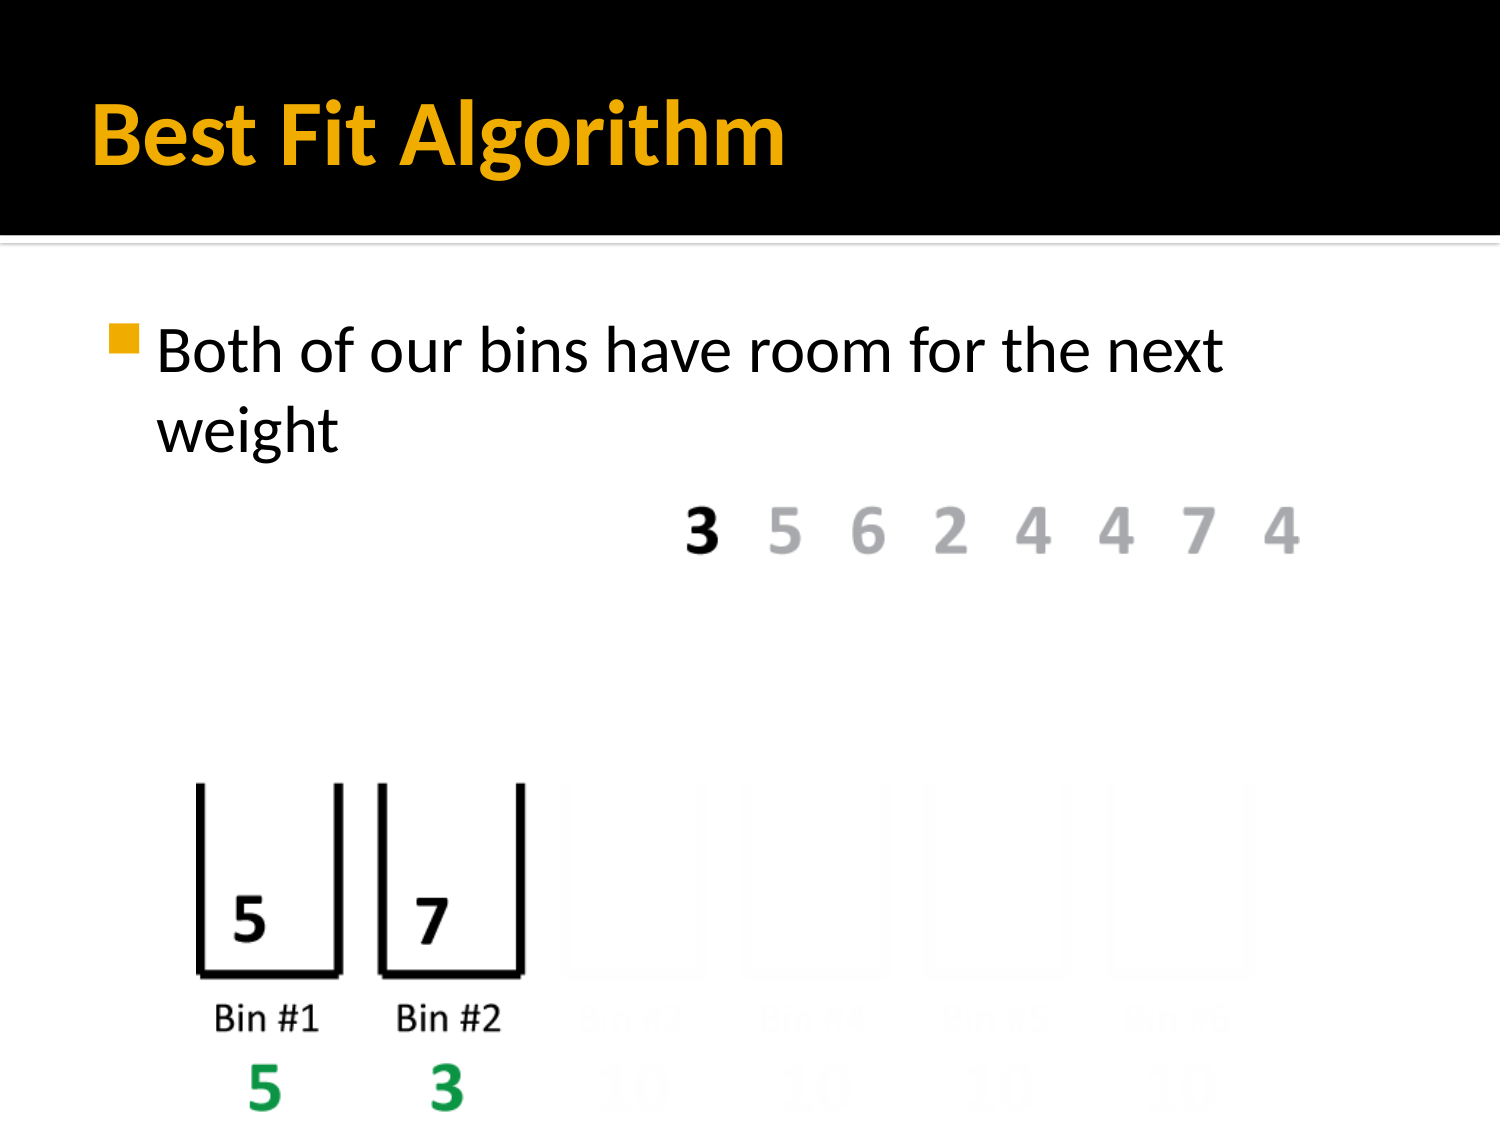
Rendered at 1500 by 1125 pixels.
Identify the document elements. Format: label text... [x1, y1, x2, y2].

title Best Fit Algorithm [75, 25, 1425, 231]
picture [196, 494, 1300, 1125]
list Both of our bins have room for the next weight [75, 291, 1425, 1050]
